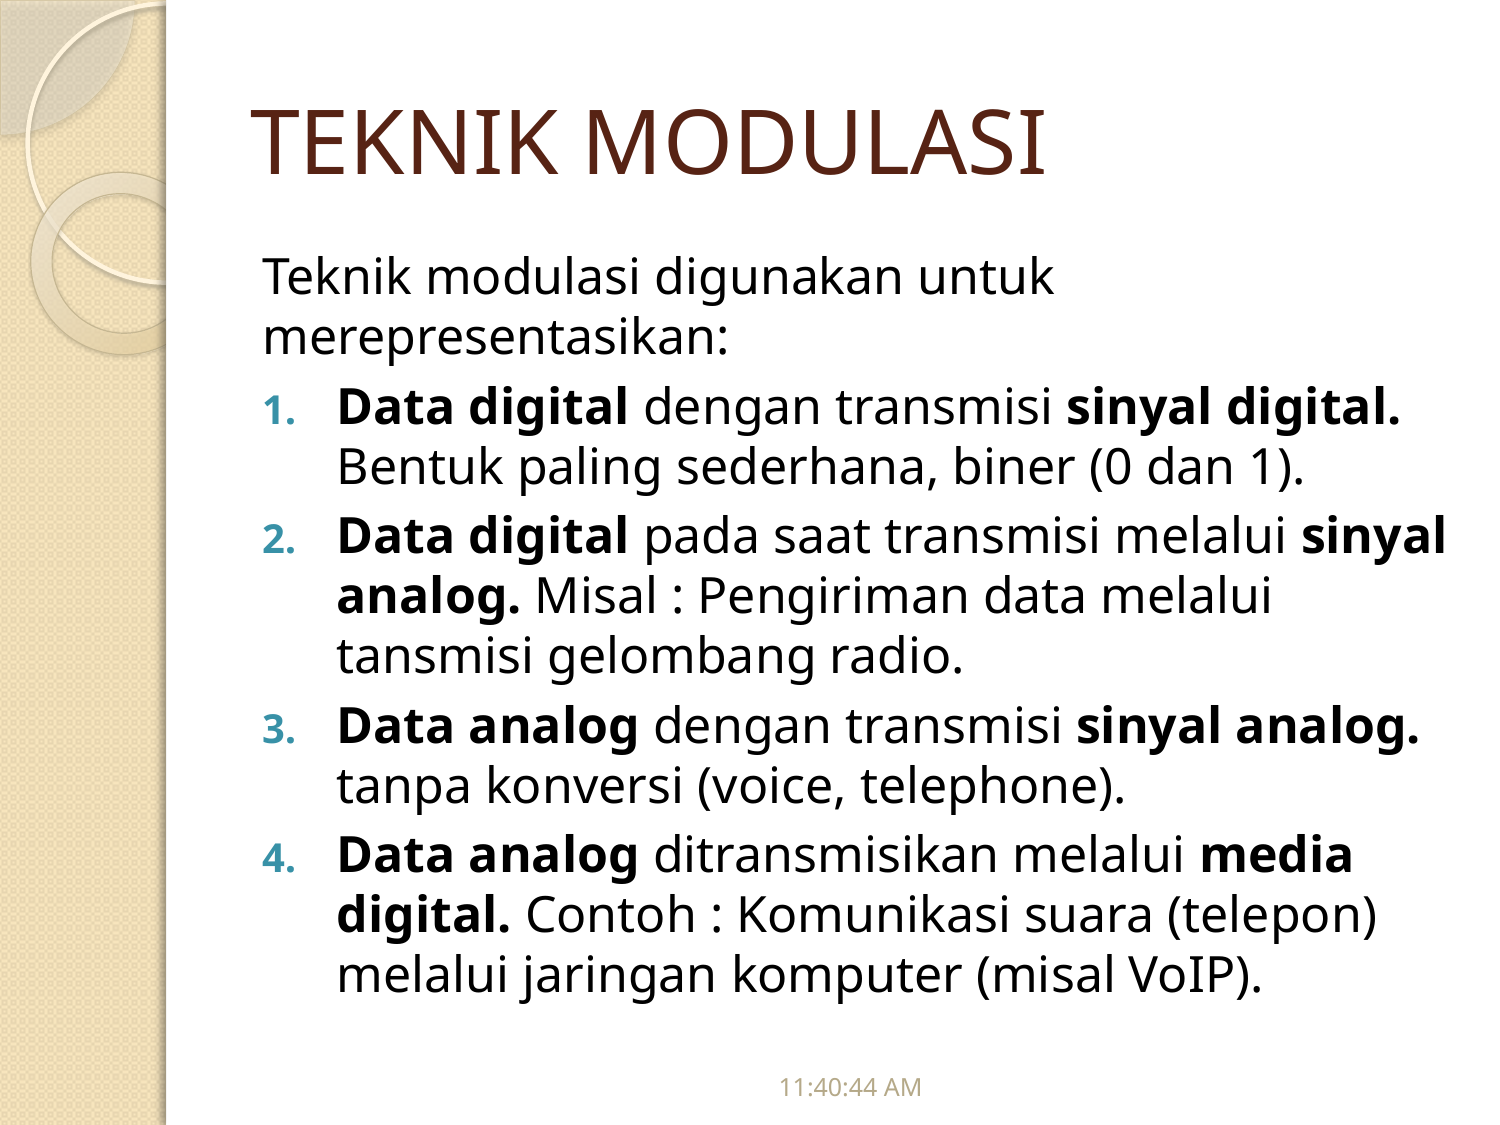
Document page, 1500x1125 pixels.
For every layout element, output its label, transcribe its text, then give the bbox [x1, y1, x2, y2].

list Teknik modulasi digunakan untuk merepresentasikan: Data digital dengan transmisi sinyal digital. Bentuk paling sederhana, biner (0 dan 1). Data digital pada saat transmisi melalui sinyal analog. Misal : Pengiriman data melalui tansmisi gelombang radio. Data analog dengan transmisi sinyal analog. tanpa konversi (voice, telephone). Data analog ditransmisikan melalui media digital. Contoh : Komunikasi suara (telepon) melalui jaringan komputer (misal VoIP). [235, 237, 1466, 1025]
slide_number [587, 1034, 938, 1113]
title TEKNIK MODULASI [235, 45, 1466, 233]
